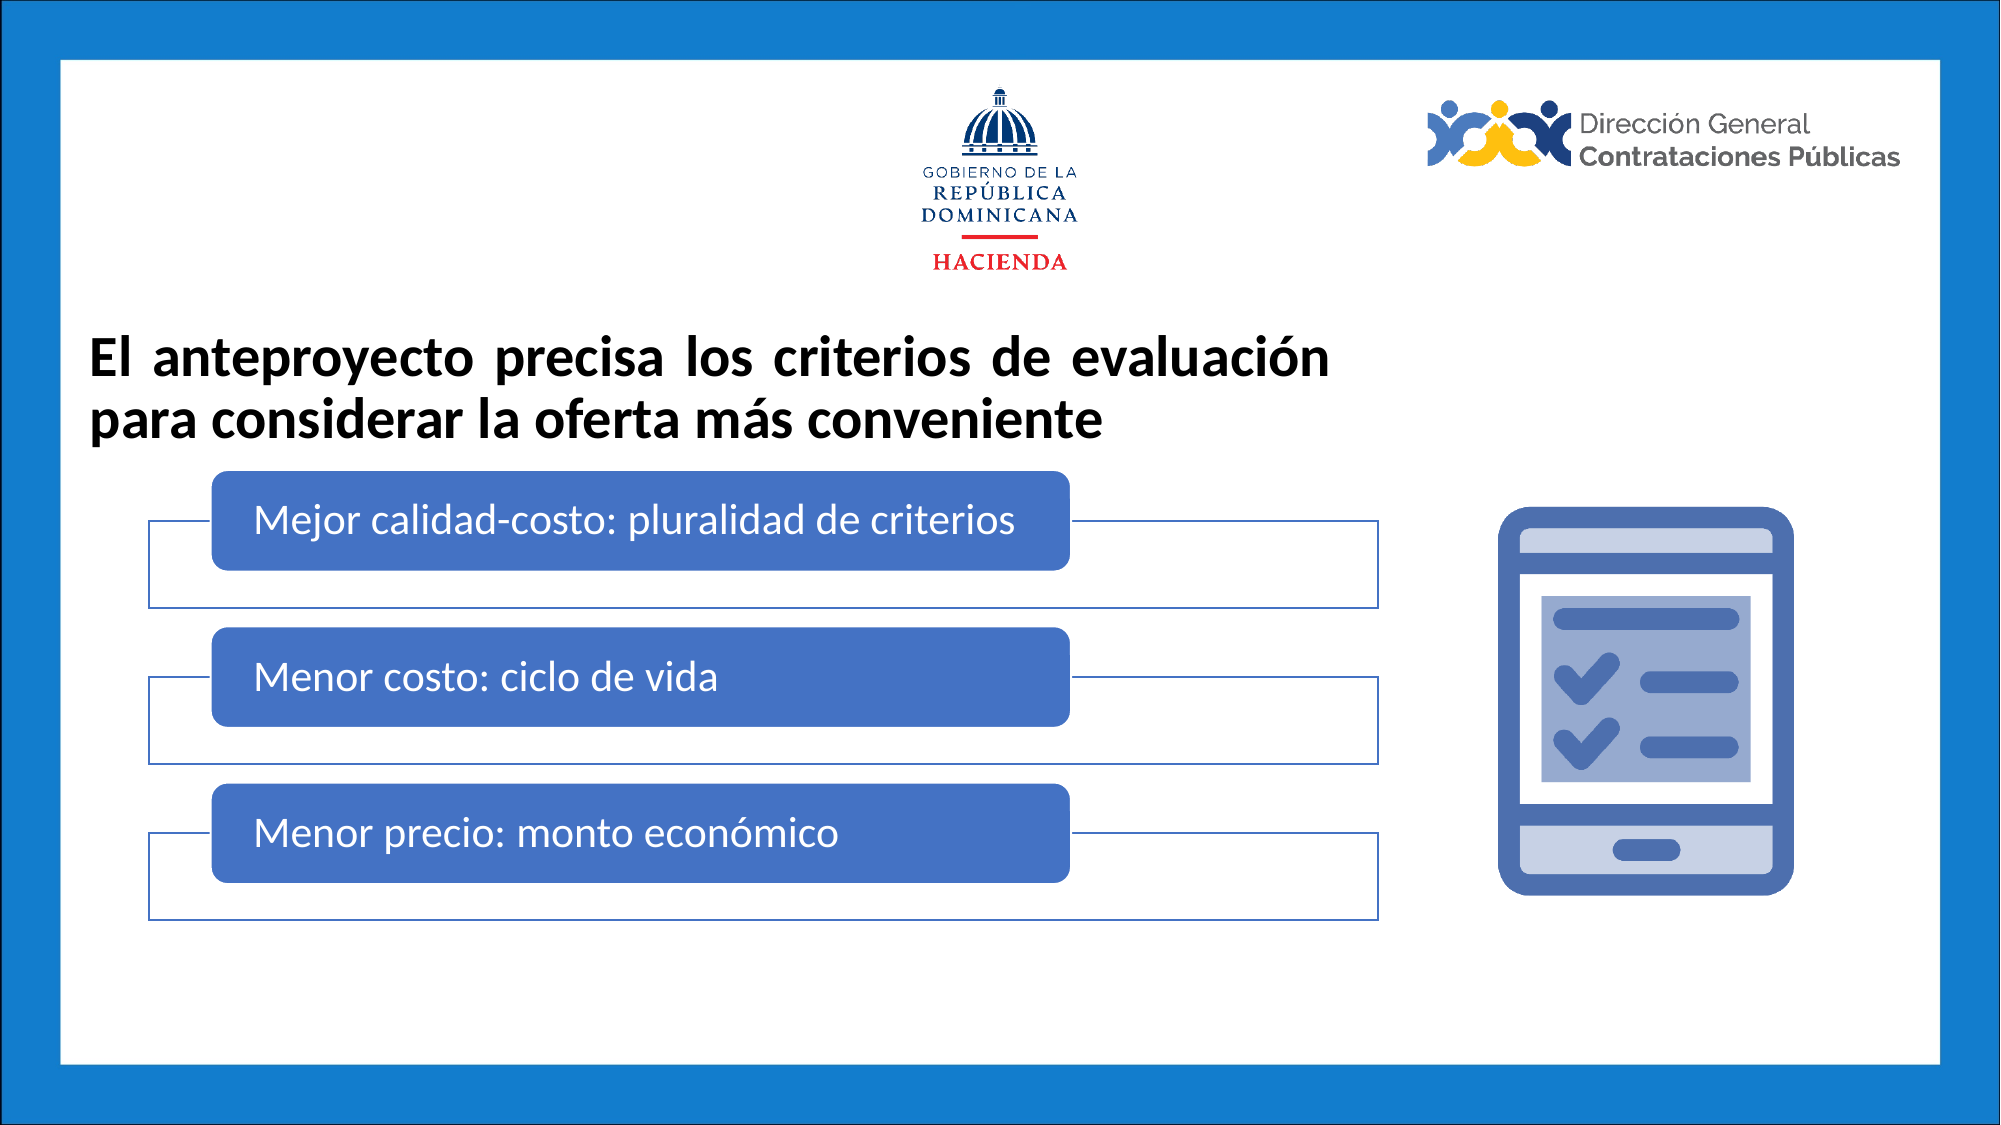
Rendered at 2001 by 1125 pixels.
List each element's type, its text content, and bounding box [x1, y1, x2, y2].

text_box El anteproyecto precisa los criterios de evaluación para considerar la oferta más conveniente [75, 318, 149, 992]
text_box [149, 250, 1379, 1125]
picture [0, 0, 2000, 1125]
